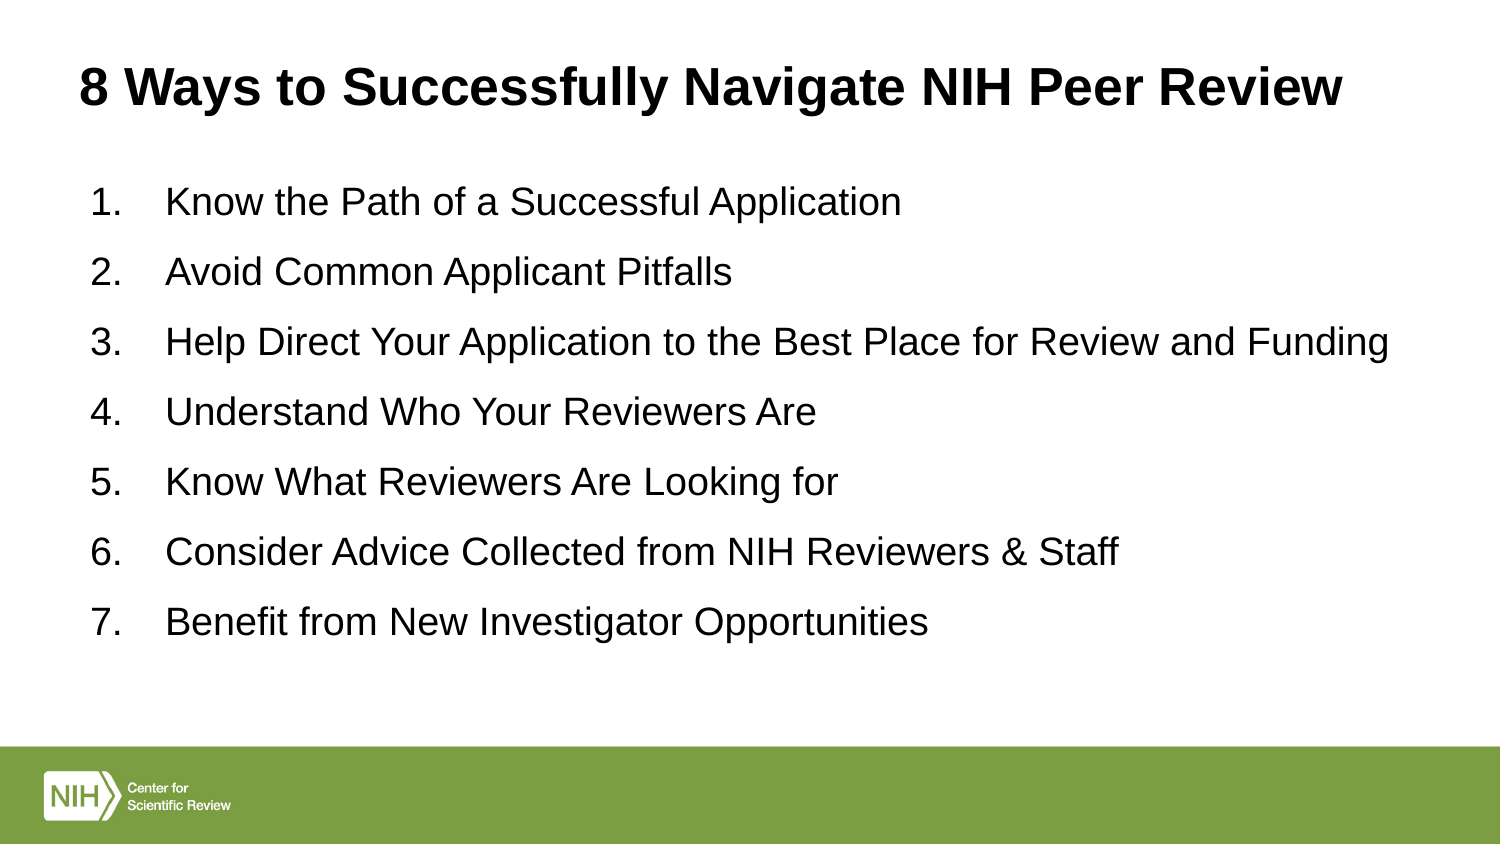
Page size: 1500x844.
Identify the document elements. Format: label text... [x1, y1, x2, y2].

picture [0, 0, 1500, 844]
list Know the Path of a Successful Application Avoid Common Applicant Pitfalls Help Direct Your Application to the Best Place for Review and Funding Understand Who Your Reviewers Are Know What Reviewers Are Looking for Consider Advice Collected from NIH Reviewers & Staff Benefit from New Investigator Opportunities [75, 168, 1425, 713]
title 8 Ways to Successfully Navigate NIH Peer Review [50, 37, 1400, 132]
